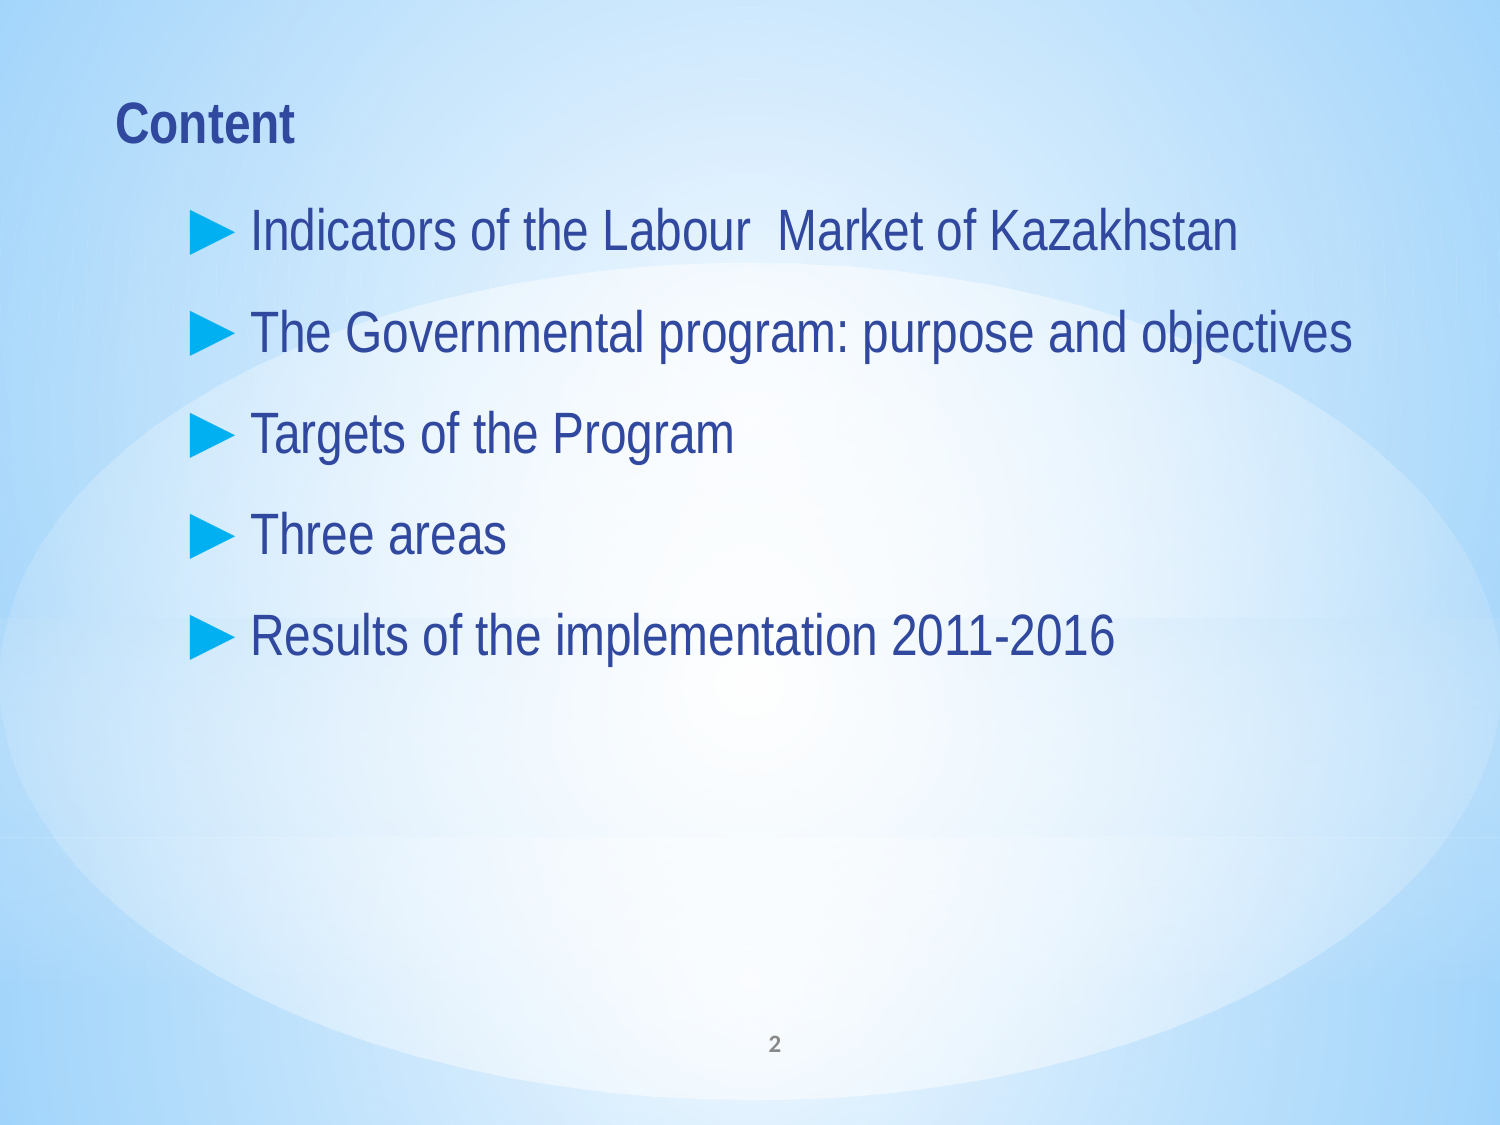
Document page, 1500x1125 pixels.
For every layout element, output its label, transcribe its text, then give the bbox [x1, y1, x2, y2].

slide_number 2 [624, 1047, 925, 1073]
list Content Indicators of the Labour Market of Kazakhstan The Governmental program: purpose and objectives Targets of the Program Three areas Results of the implementation 2011-2016 [100, 31, 1459, 1047]
